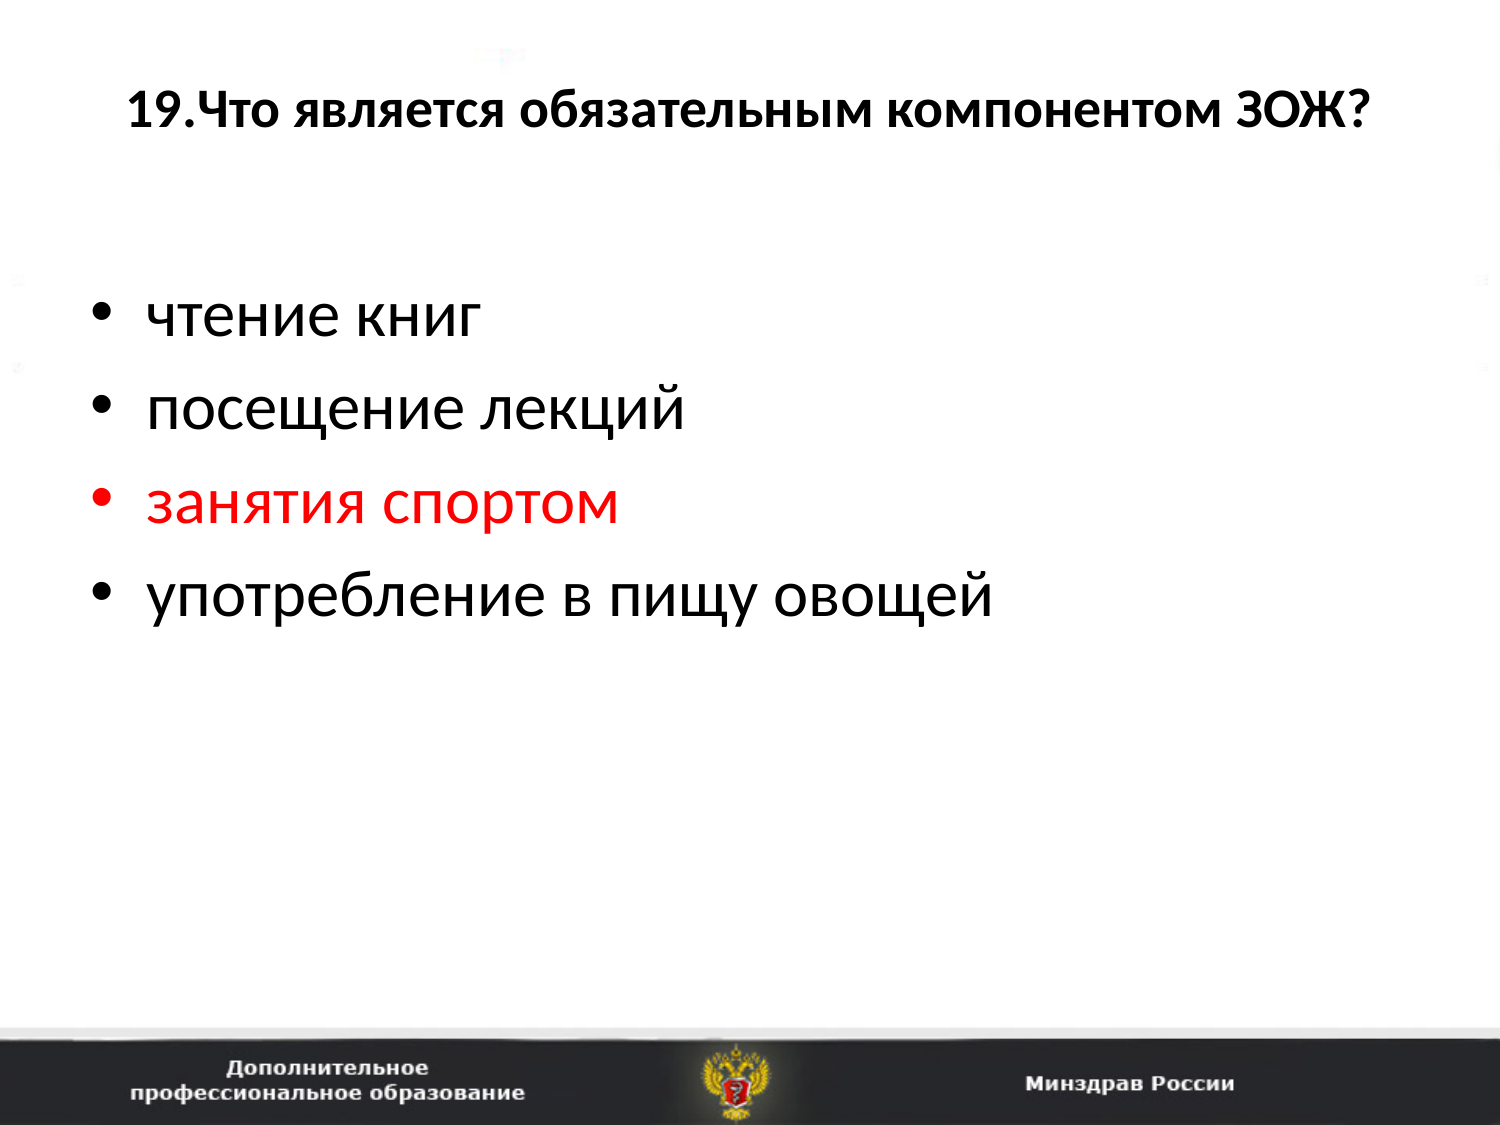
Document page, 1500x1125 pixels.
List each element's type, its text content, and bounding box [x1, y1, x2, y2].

title 19.Что является обязательным компонентом ЗОЖ? [75, 45, 1425, 233]
list чтение книг посещение лекций занятия спортом употребление в пищу овощей [75, 262, 1425, 1005]
picture [0, 0, 1500, 1125]
